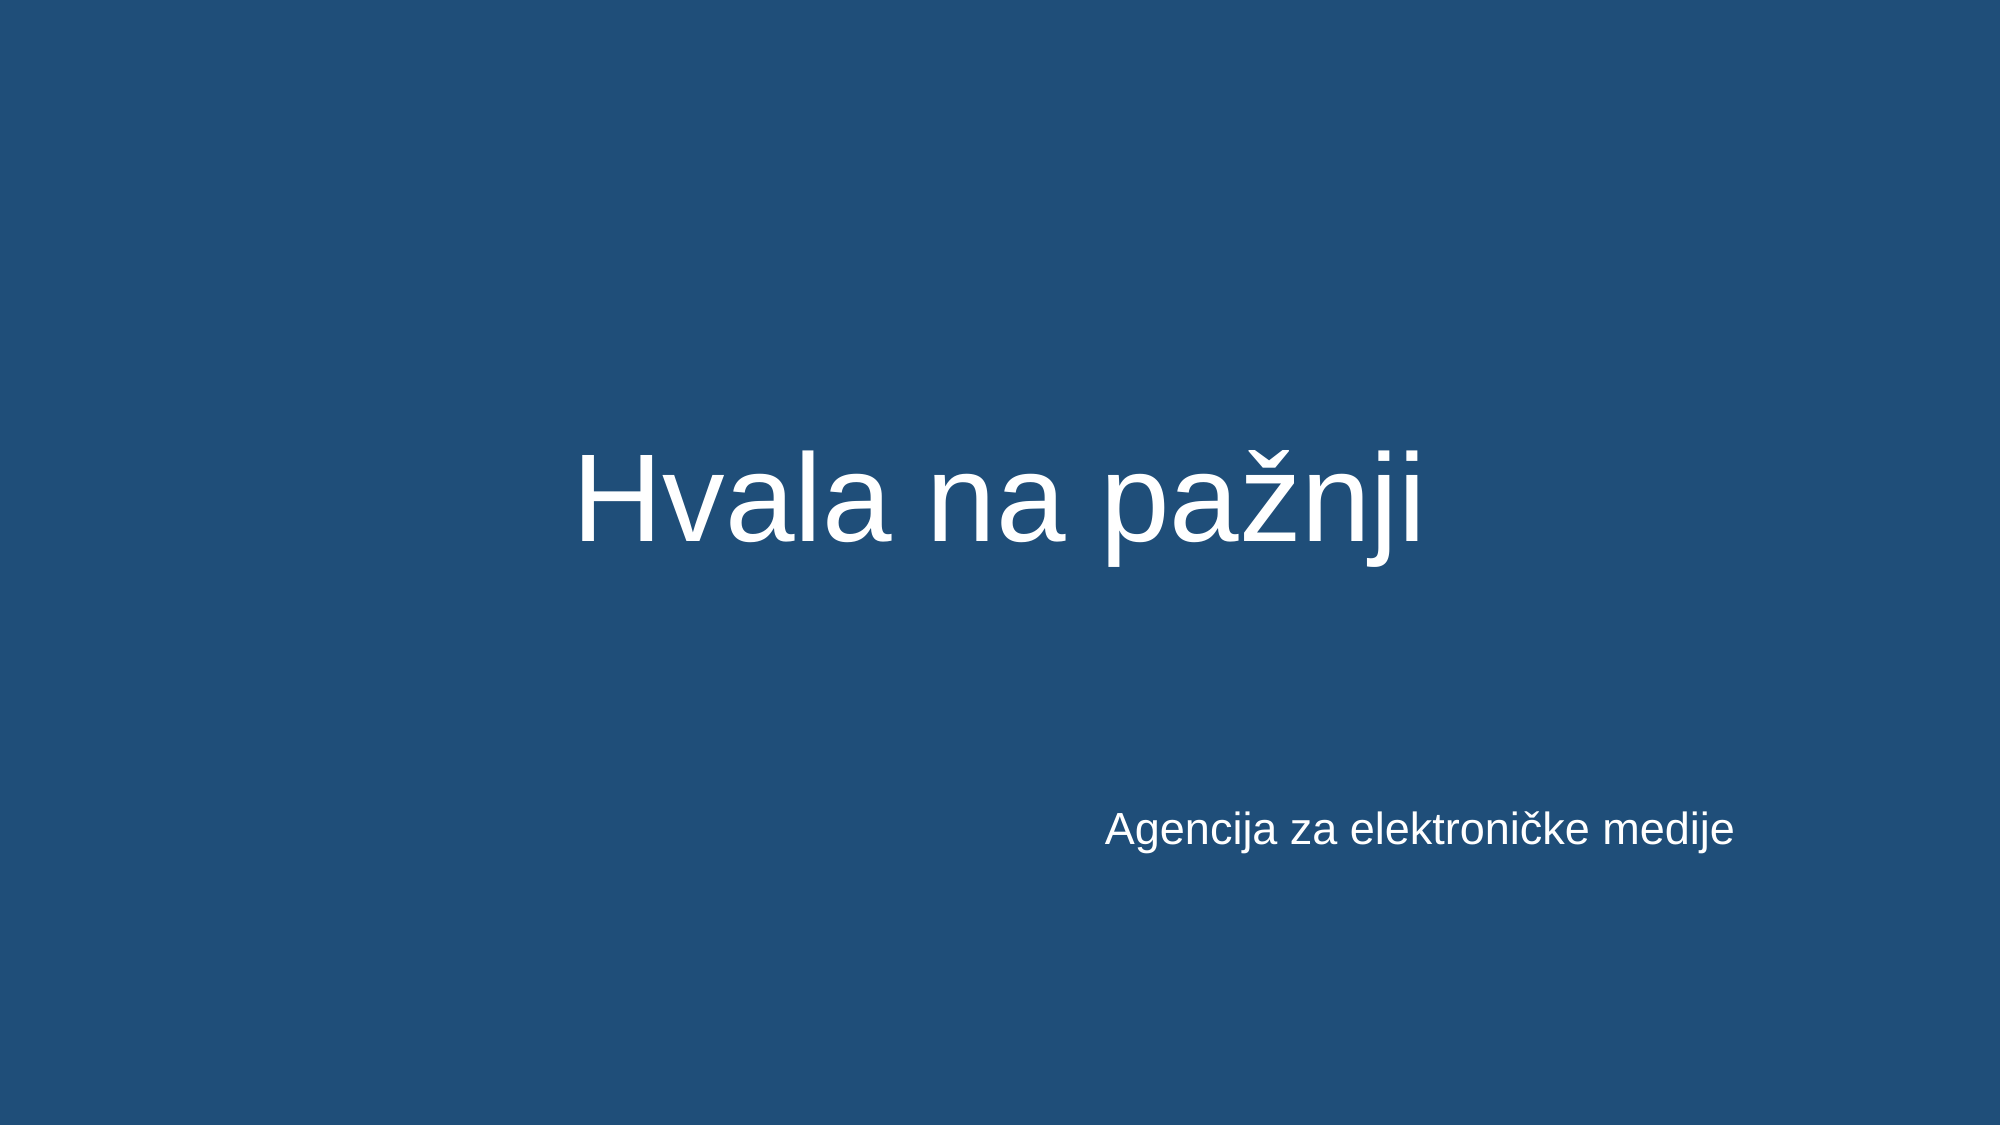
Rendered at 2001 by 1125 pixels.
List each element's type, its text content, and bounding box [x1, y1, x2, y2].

subtitle Agencija za elektroničke medije [249, 590, 1750, 863]
title Hvala na pažnji [249, 184, 1750, 576]
